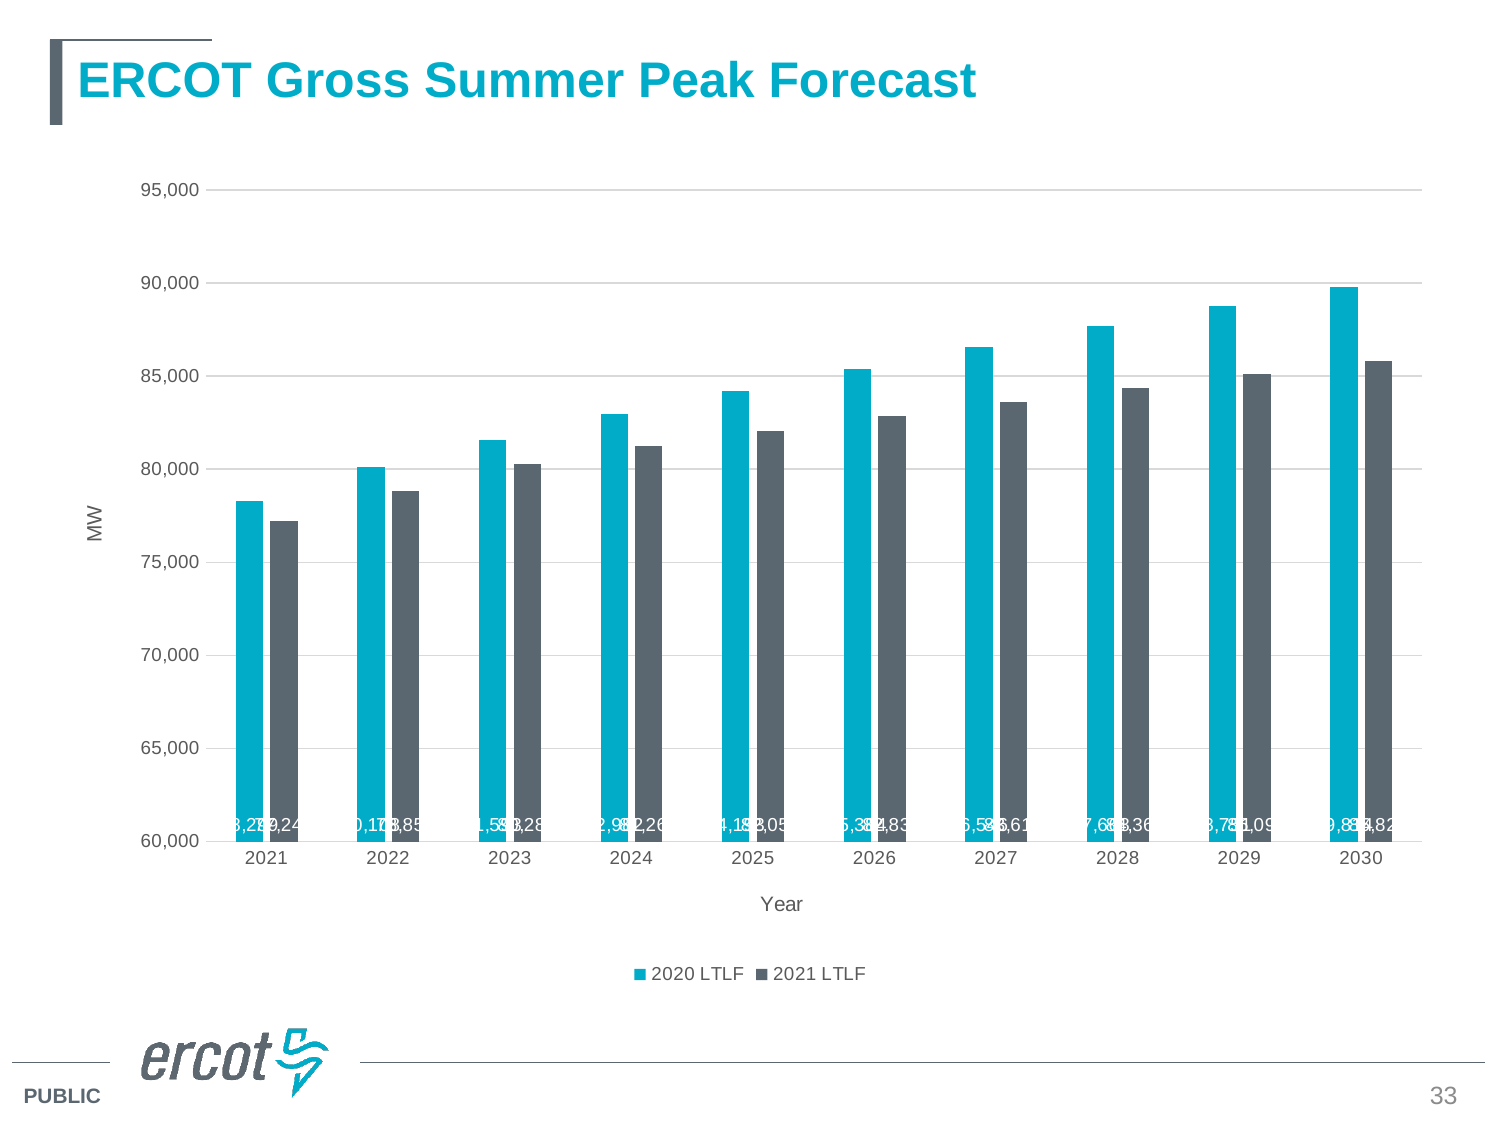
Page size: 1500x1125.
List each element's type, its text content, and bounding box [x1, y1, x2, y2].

chart [49, 162, 1451, 992]
picture [137, 1024, 332, 1100]
title ERCOT Gross Summer Peak Forecast [62, 39, 1450, 125]
slide_number 33 [1400, 1076, 1488, 1113]
